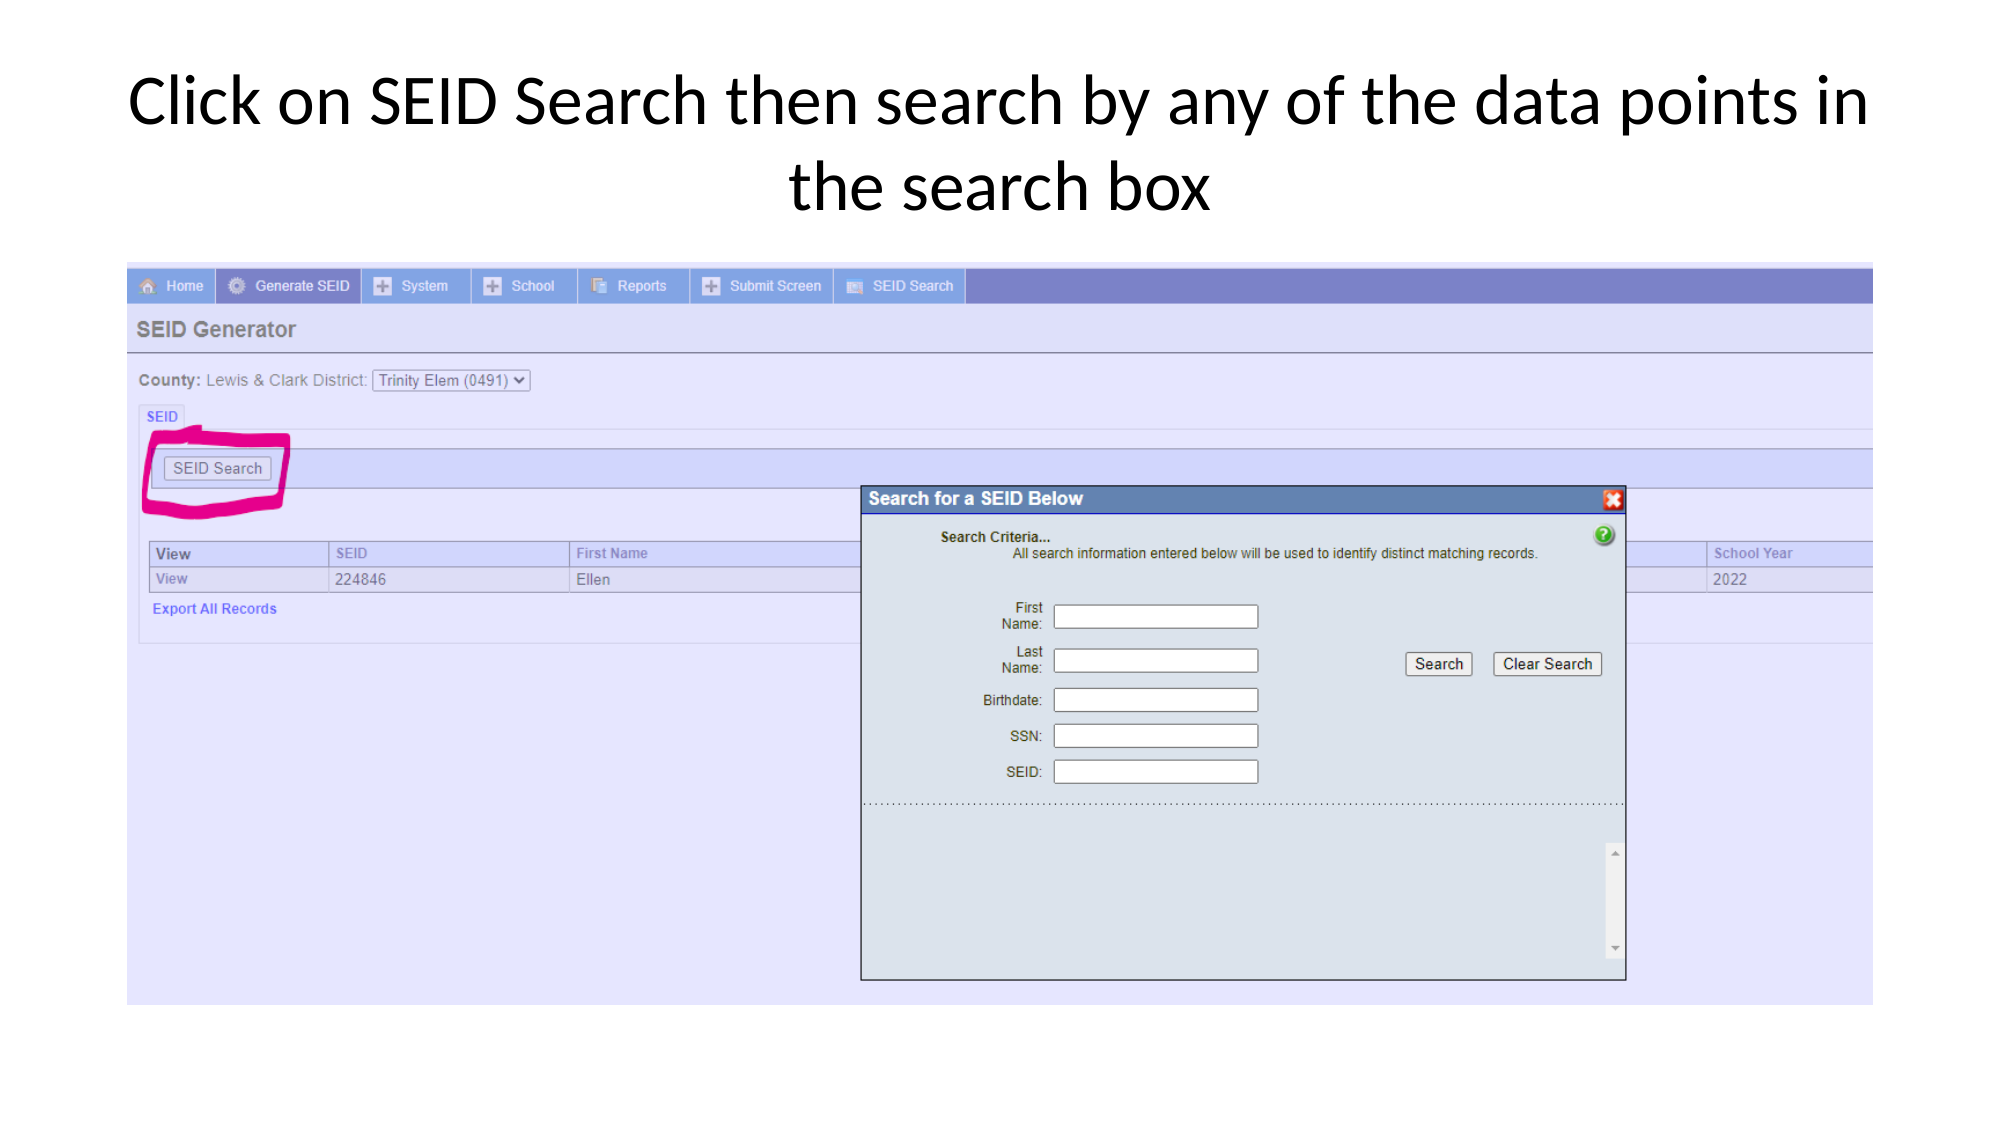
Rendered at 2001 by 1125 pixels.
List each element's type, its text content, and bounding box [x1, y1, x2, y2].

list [127, 262, 1873, 1006]
title Click on SEID Search then search by any of the data points in the search box [99, 45, 1900, 233]
